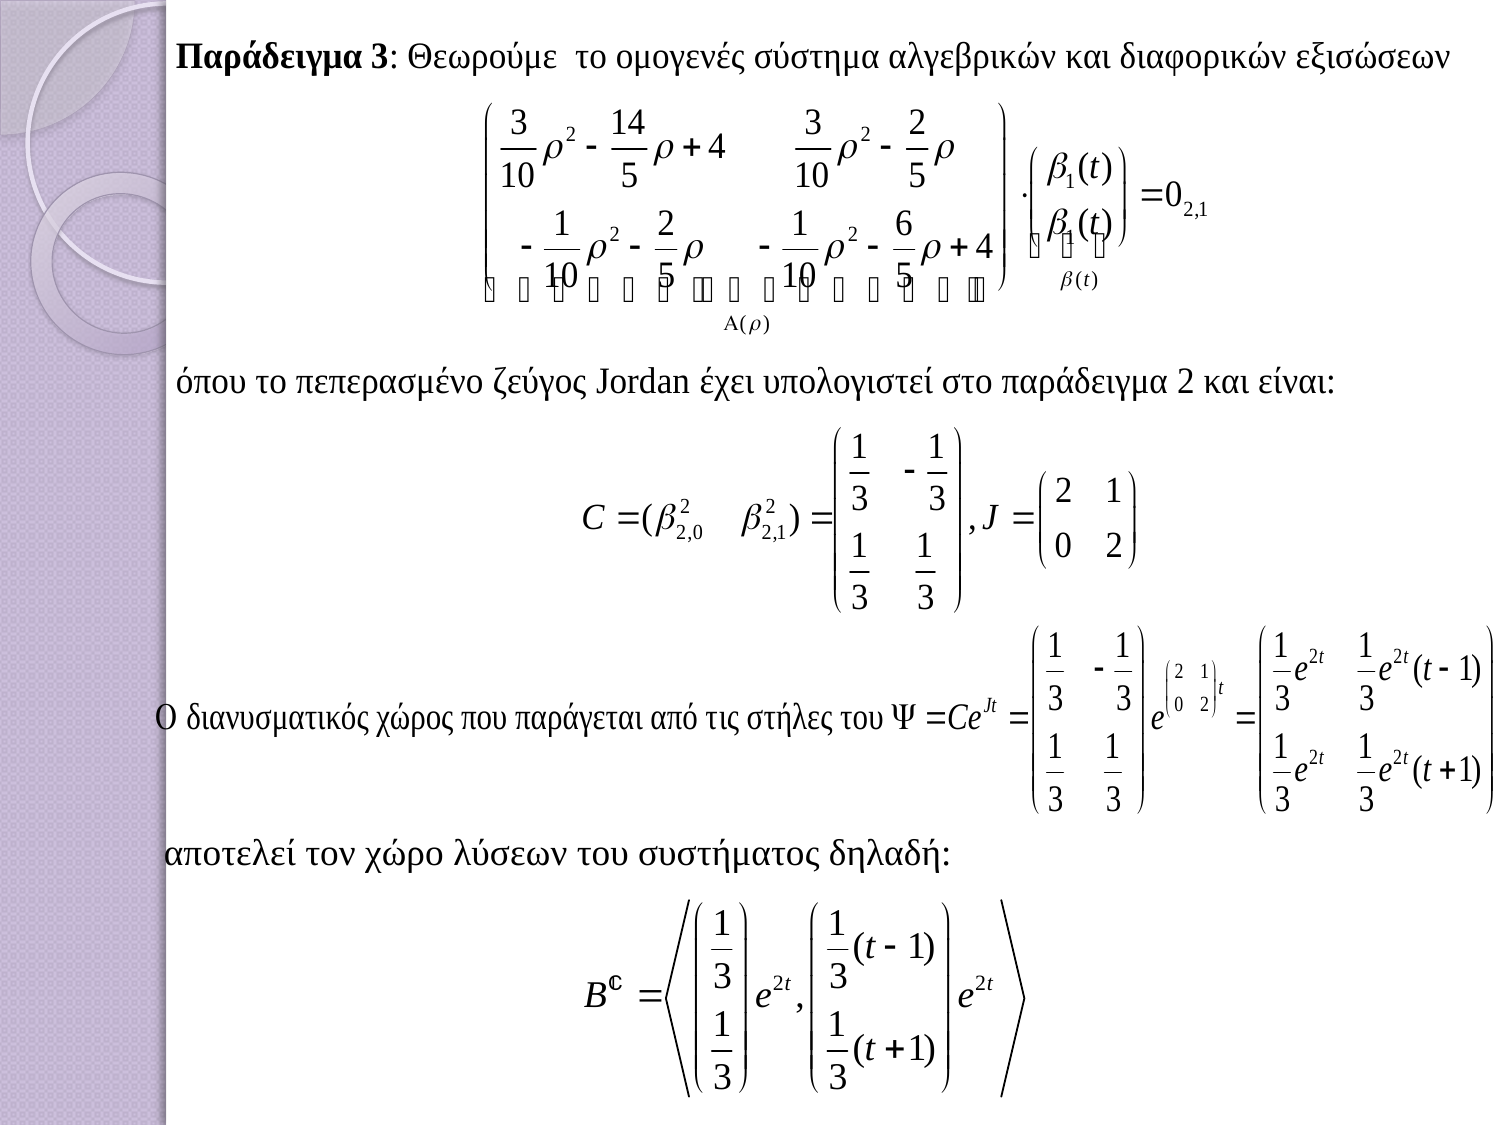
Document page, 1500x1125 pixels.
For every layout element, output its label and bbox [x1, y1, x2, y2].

picture [152, 34, 1500, 1125]
